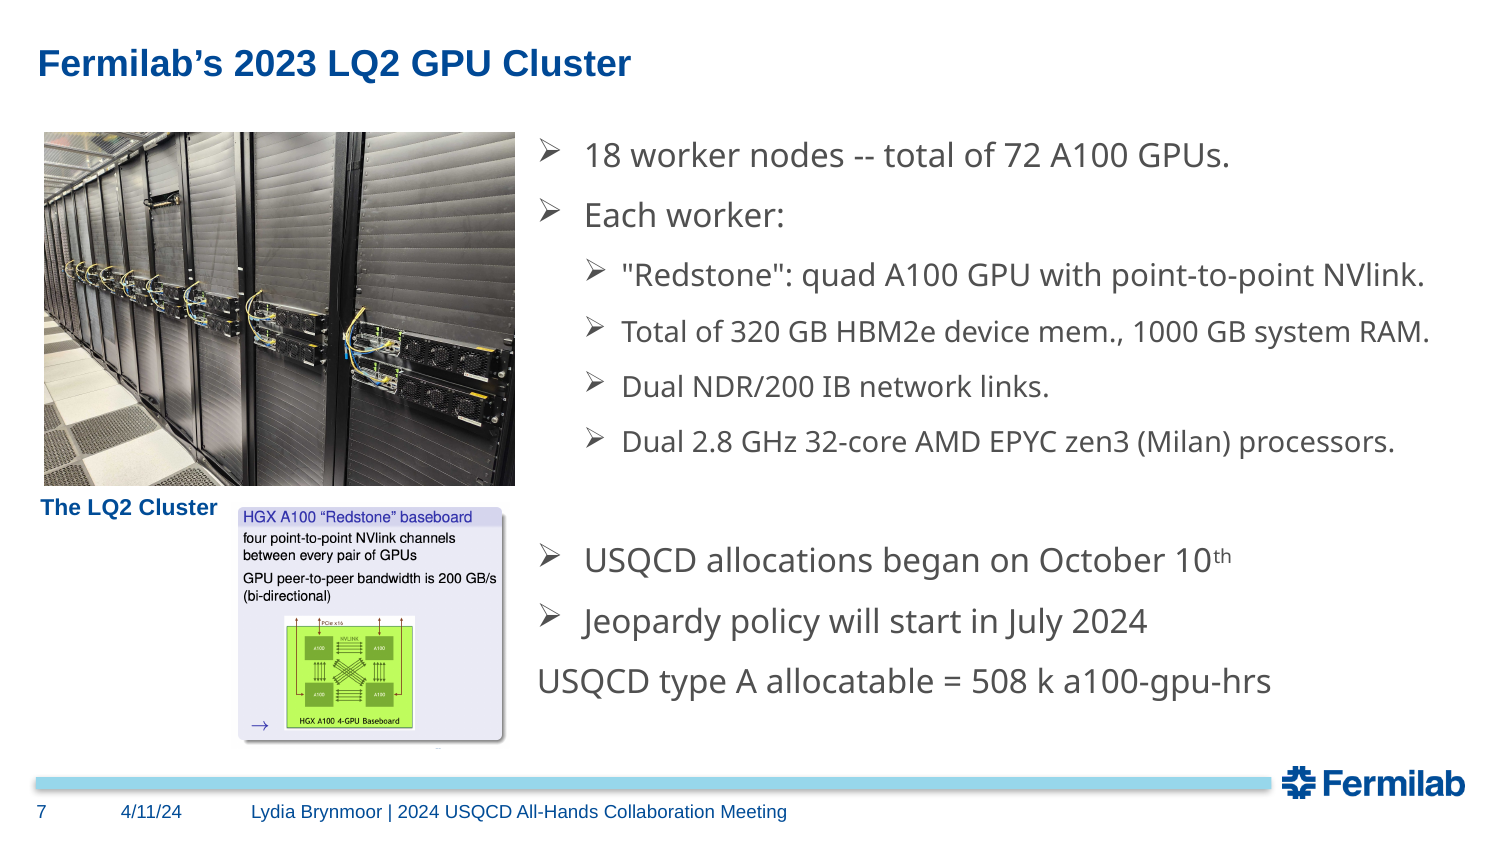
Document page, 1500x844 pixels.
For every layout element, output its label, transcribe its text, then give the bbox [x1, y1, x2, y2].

list 18 worker nodes -- total of 72 A100 GPUs. Each worker: "Redstone": quad A100 GPU with point-to-point NVlink. Total of 320 GB HBM2e device mem., 1000 GB system RAM. Dual NDR/200 IB network links. Dual 2.8 GHz 32-core AMD EPYC zen3 (Milan) processors. USQCD allocations began on October 10th Jeopardy policy will start in July 2024 USQCD type A allocatable = 508 k a100-gpu-hrs [536, 84, 1463, 740]
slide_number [120, 800, 232, 830]
footer Lydia Brynmoor | 2024 USQCD All-Hands Collaboration Meeting [251, 800, 1279, 831]
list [43, 132, 515, 486]
picture [231, 502, 510, 749]
slide_number 7 [36, 800, 105, 830]
list The LQ2 Cluster [2, 467, 256, 520]
picture [1282, 766, 1465, 799]
title Fermilab’s 2023 LQ2 GPU Cluster [37, 31, 1463, 84]
